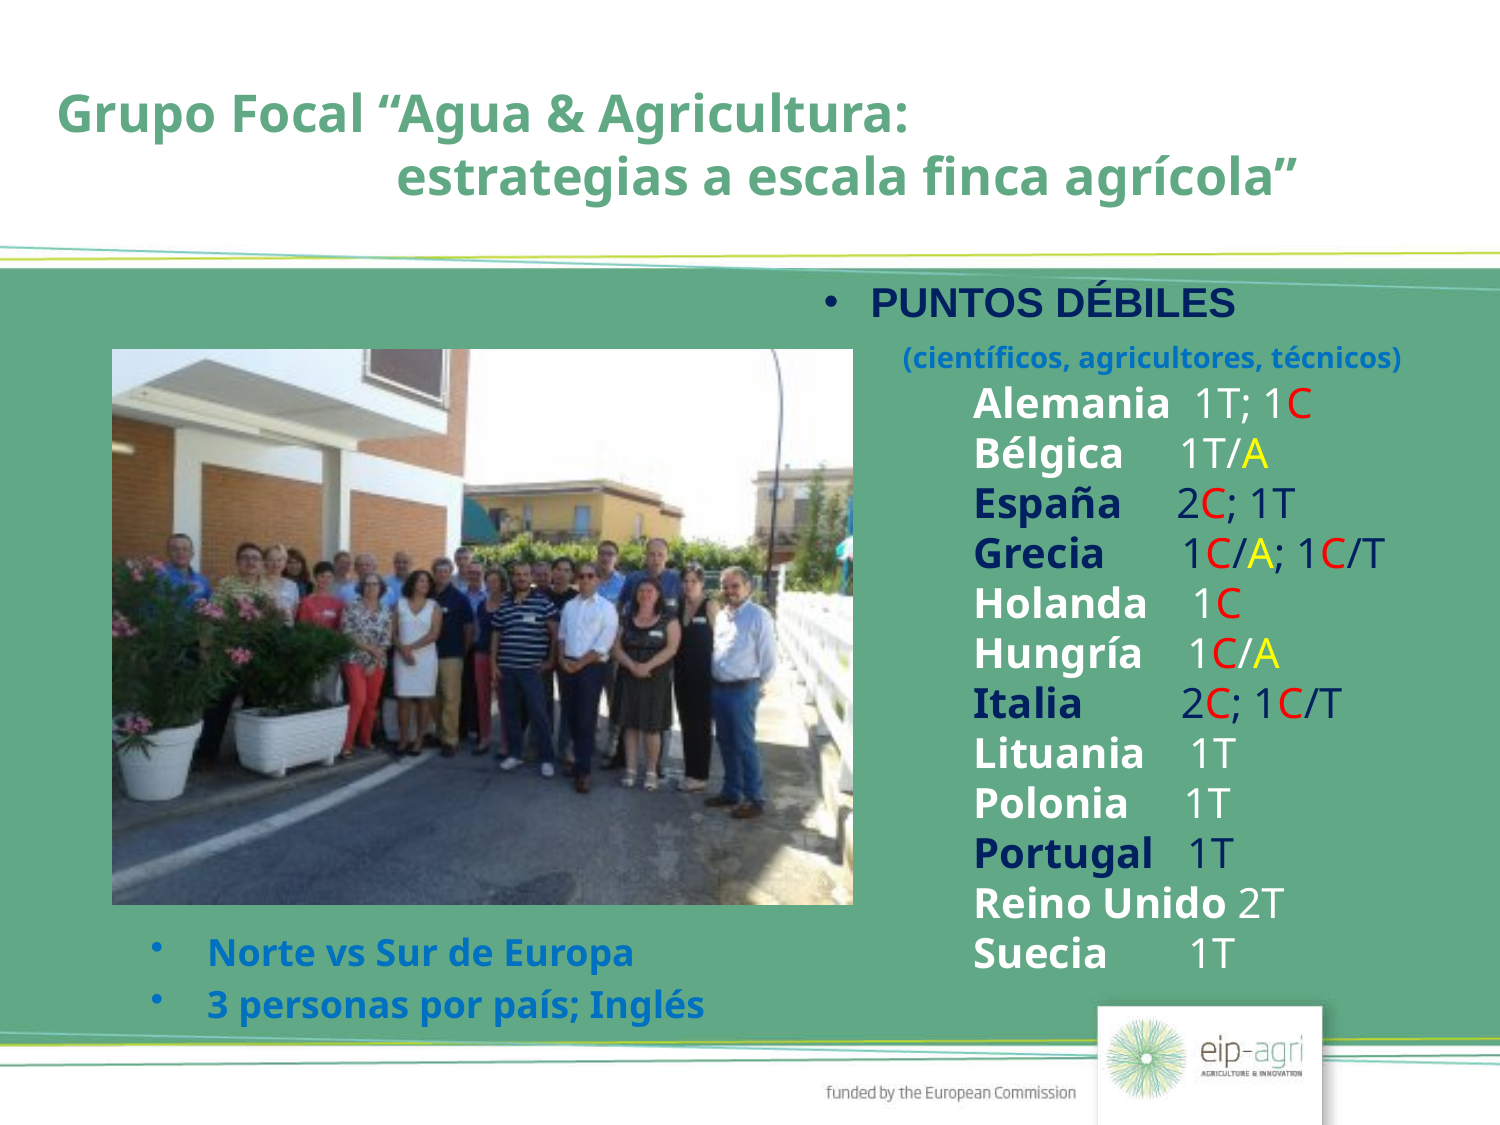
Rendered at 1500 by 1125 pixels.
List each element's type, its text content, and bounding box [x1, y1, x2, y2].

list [112, 349, 853, 906]
picture [0, 0, 1500, 1125]
text_box Grupo Focal “Agua & Agricultura: estrategias a escala finca agrícola” [41, 90, 1412, 197]
text_box PUNTOS DÉBILES (científicos, agricultores, técnicos) Alemania 1T; 1C Bélgica 1T/A España 2C; 1T Grecia 1C/A; 1C/T Holanda 1C Hungría 1C/A Italia 2C; 1C/T Lituania 1T Polonia 1T Portugal 1T Reino Unido 2T Suecia 1T [808, 268, 1500, 984]
text_box Norte vs Sur de Europa 3 personas por país; Inglés [135, 912, 1317, 1044]
